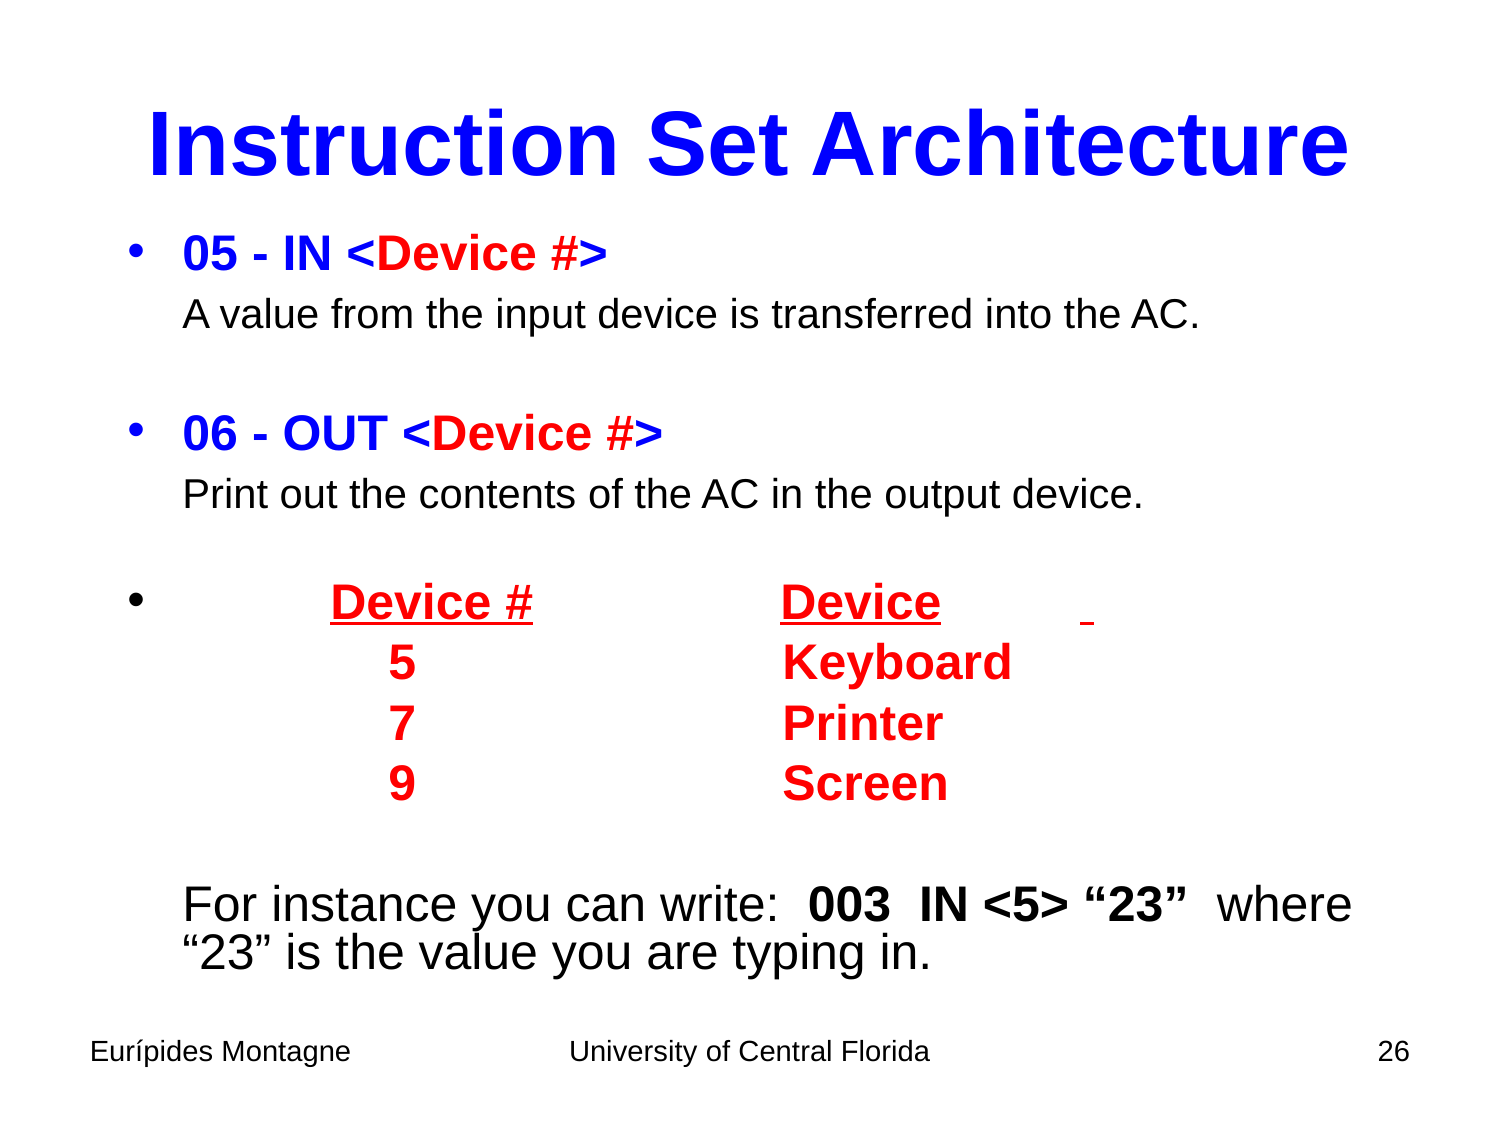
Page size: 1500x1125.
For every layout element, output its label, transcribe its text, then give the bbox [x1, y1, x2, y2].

text_box 26 [1074, 1024, 1425, 1103]
text_box Eurípides Montagne [75, 1024, 425, 1103]
text_box Instruction Set Architecture [74, 45, 1425, 233]
text_box University of Central Florida [512, 1024, 988, 1103]
text_box 05 - IN <Device #> A value from the input device is transferred into the AC. 06 - OUT <Device #> Print out the contents of the AC in the output device. Device # Device 5 Keyboard 7 Printer 9 Screen For instance you can write: 003 IN <5> “23” where “23” is the value you are typing in. [112, 224, 1418, 987]
